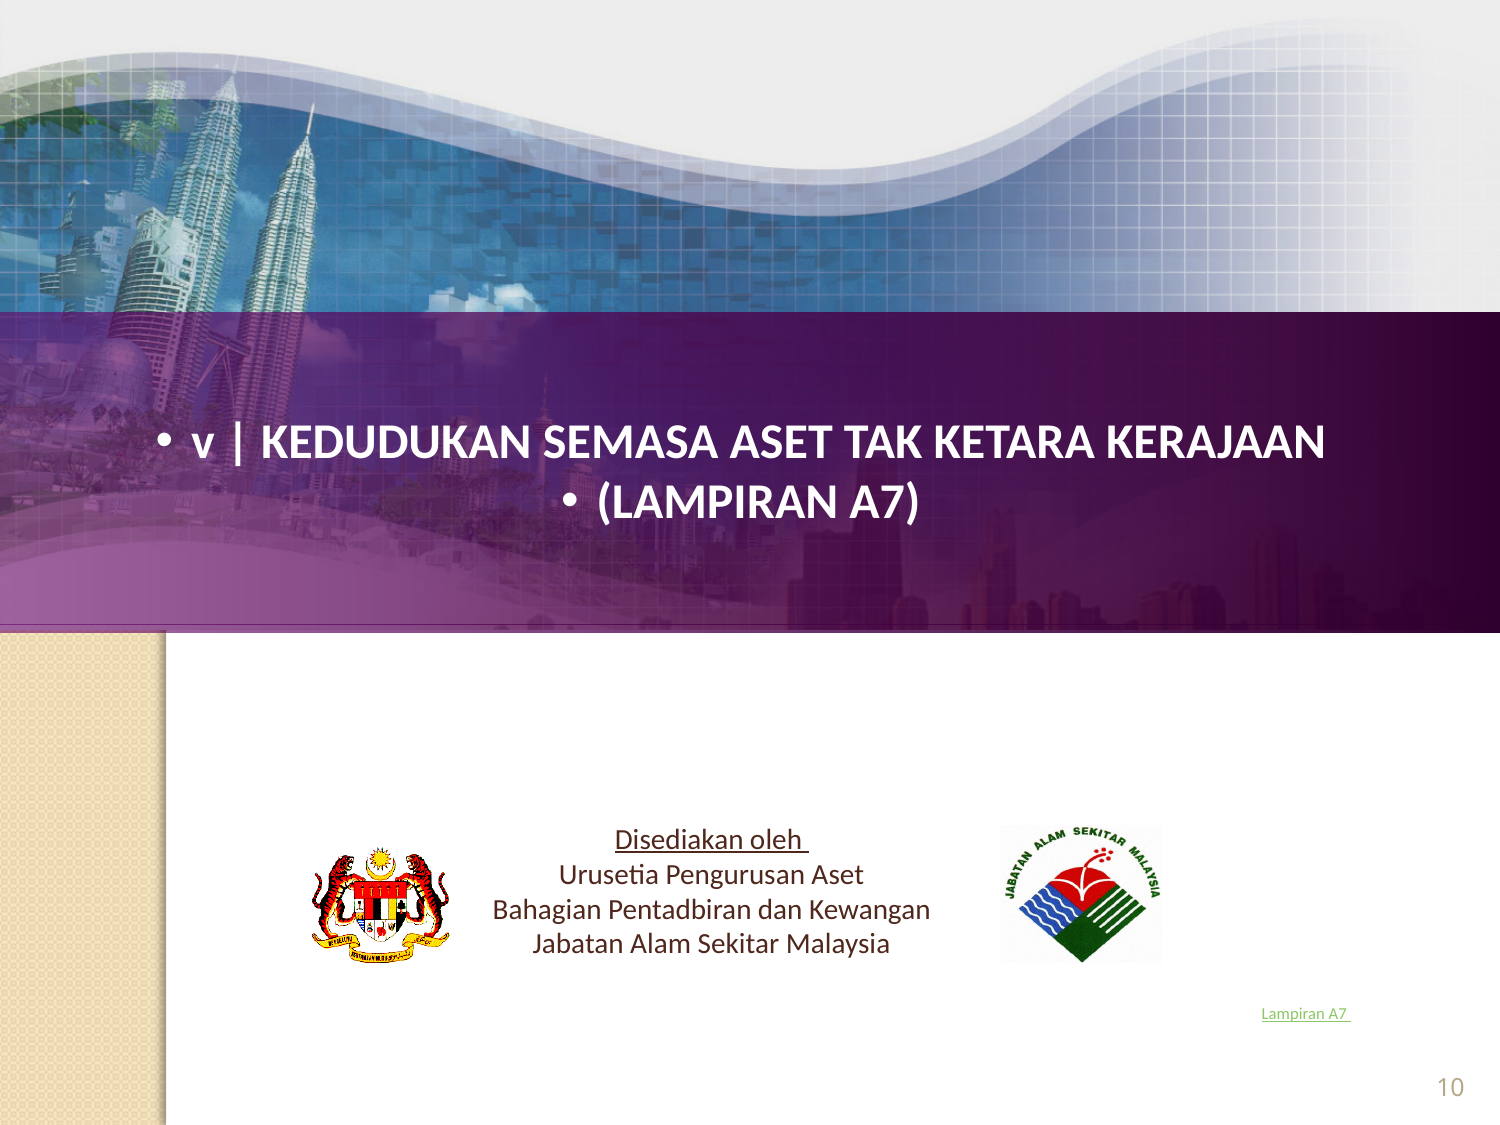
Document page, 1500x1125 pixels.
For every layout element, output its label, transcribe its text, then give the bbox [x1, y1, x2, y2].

text_box Disediakan oleh Urusetia Pengurusan Aset Bahagian Pentadbiran dan Kewangan Jabatan Alam Sekitar Malaysia [412, 812, 1011, 968]
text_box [0, 0, 1500, 633]
text_box Lampiran A7 [1246, 995, 1366, 1030]
picture [999, 824, 1163, 963]
slide_number 10 [1413, 1034, 1488, 1113]
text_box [299, 837, 492, 1004]
